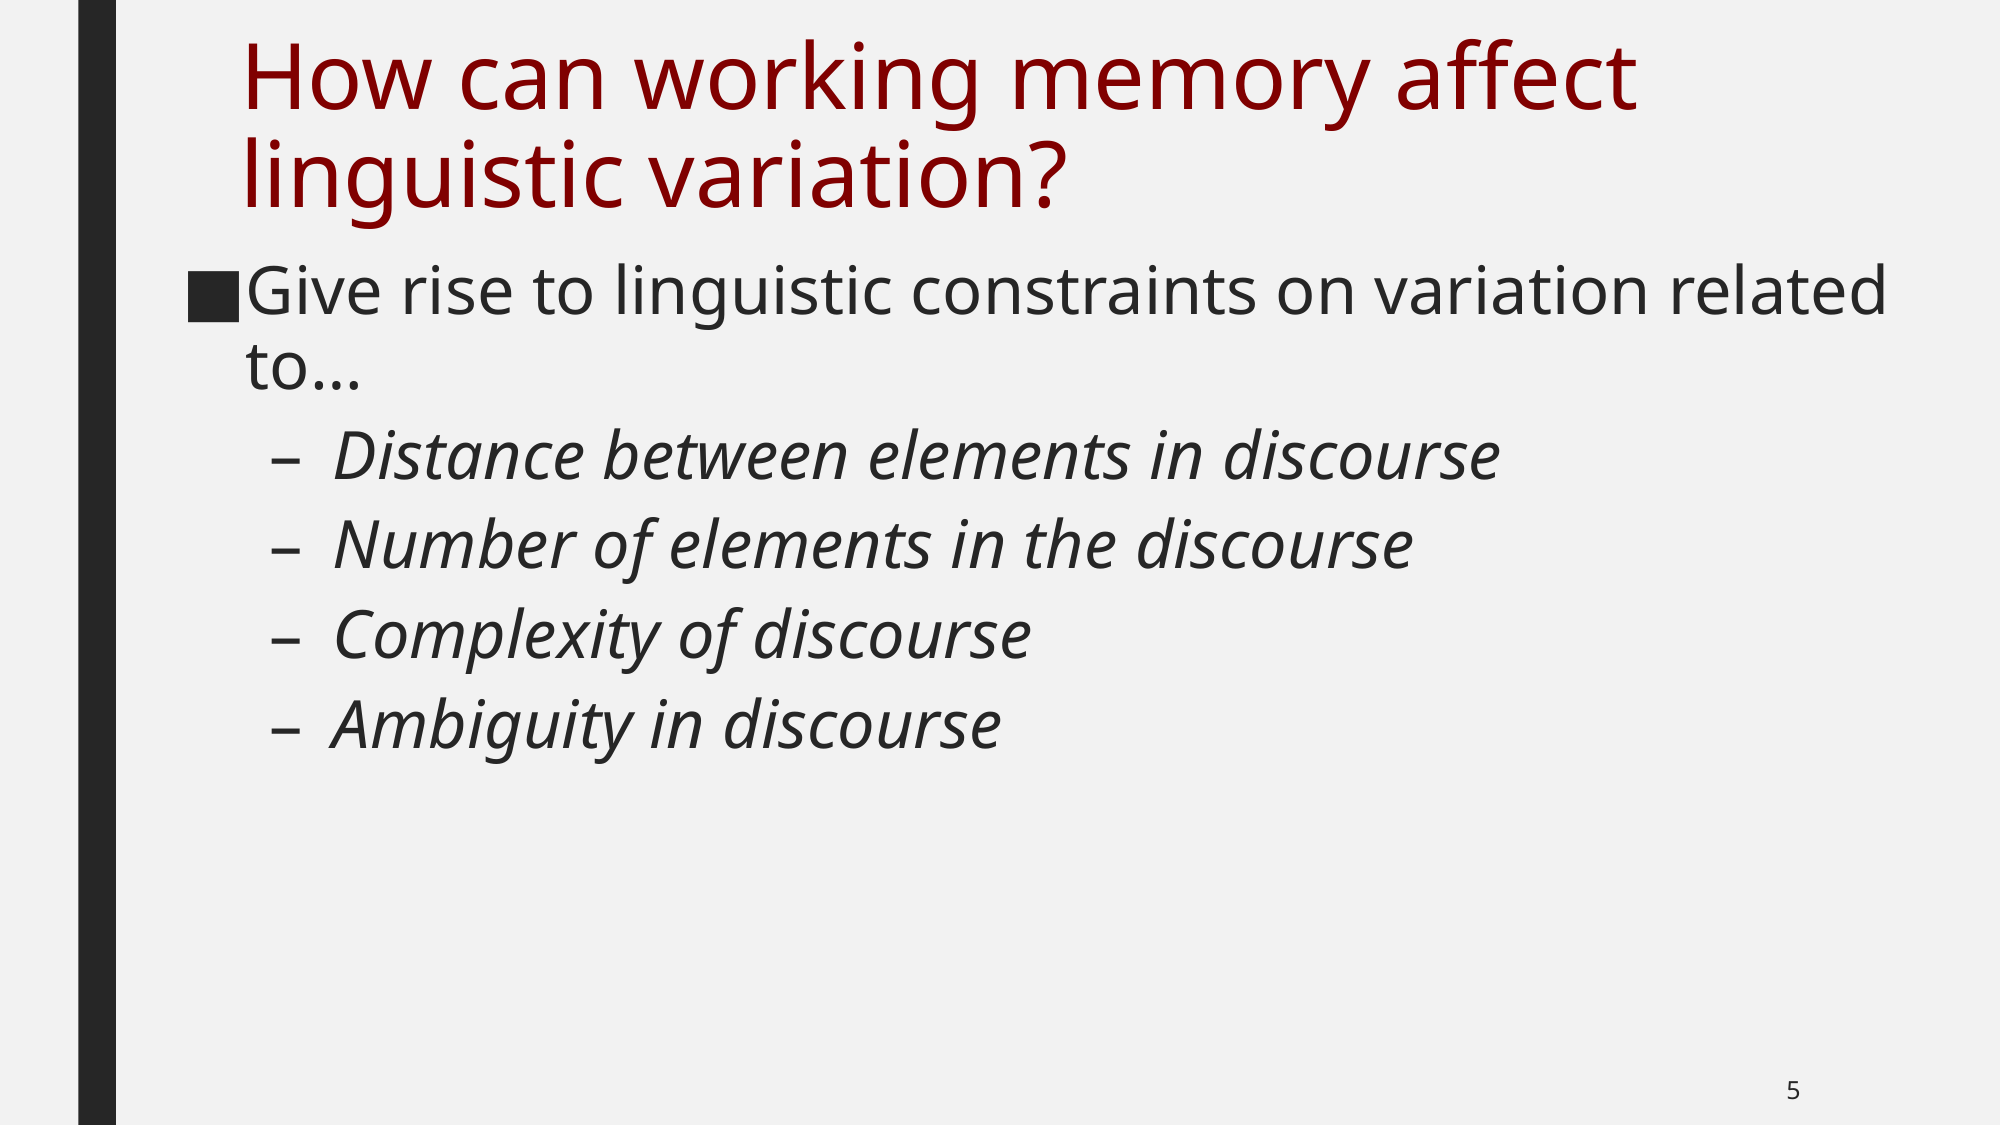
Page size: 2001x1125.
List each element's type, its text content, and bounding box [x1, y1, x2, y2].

title How can working memory affect linguistic variation? [225, 23, 1909, 131]
slide_number 5 [1553, 1058, 1816, 1125]
list Give rise to linguistic constraints on variation related to… Distance between elements in discourse Number of elements in the discourse Complexity of discourse Ambiguity in discourse [167, 246, 1965, 1102]
